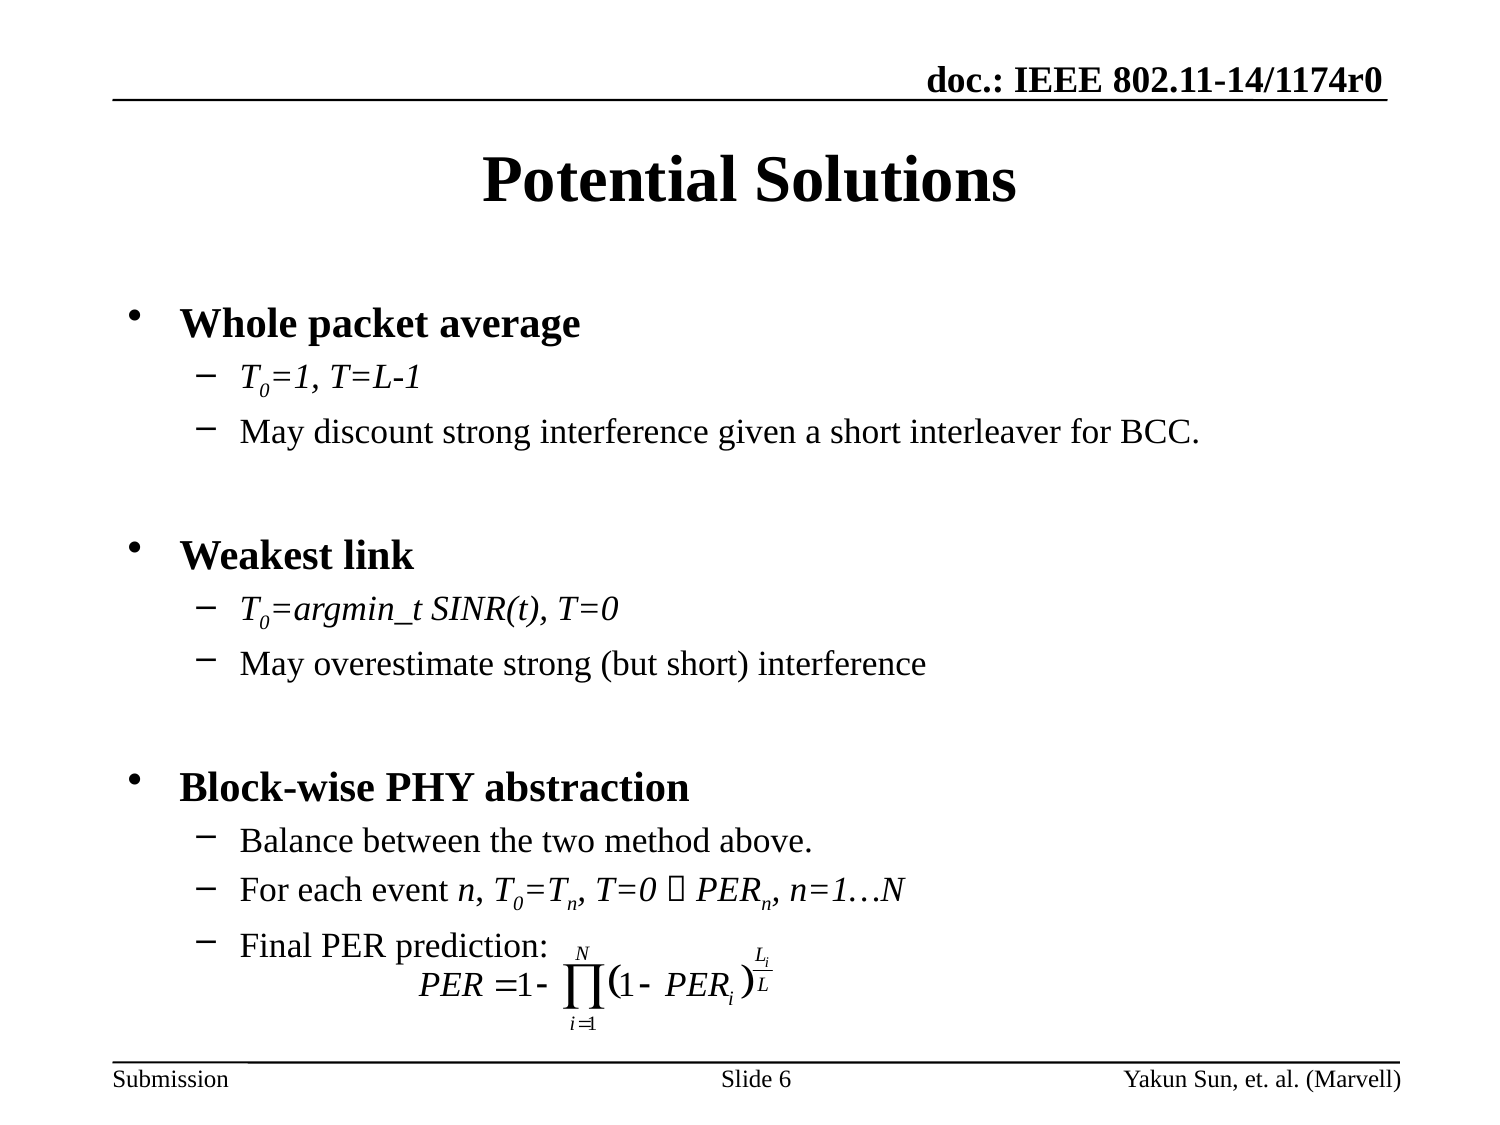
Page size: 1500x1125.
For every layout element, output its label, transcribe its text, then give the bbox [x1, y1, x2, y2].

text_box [412, 937, 784, 1038]
slide_number Slide 6 [712, 1062, 800, 1093]
title Potential Solutions [112, 112, 1388, 238]
footer Yakun Sun, et. al. (Marvell) [1119, 1062, 1402, 1093]
list Whole packet average T0=1, T=L-1 May discount strong interference given a short interleaver for BCC. Weakest link T0=argmin_t SINR(t), T=0 May overestimate strong (but short) interference Block-wise PHY abstraction Balance between the two method above. For each event n, T0=Tn, T=0  PERn, n=1…N Final PER prediction: [112, 287, 1388, 976]
